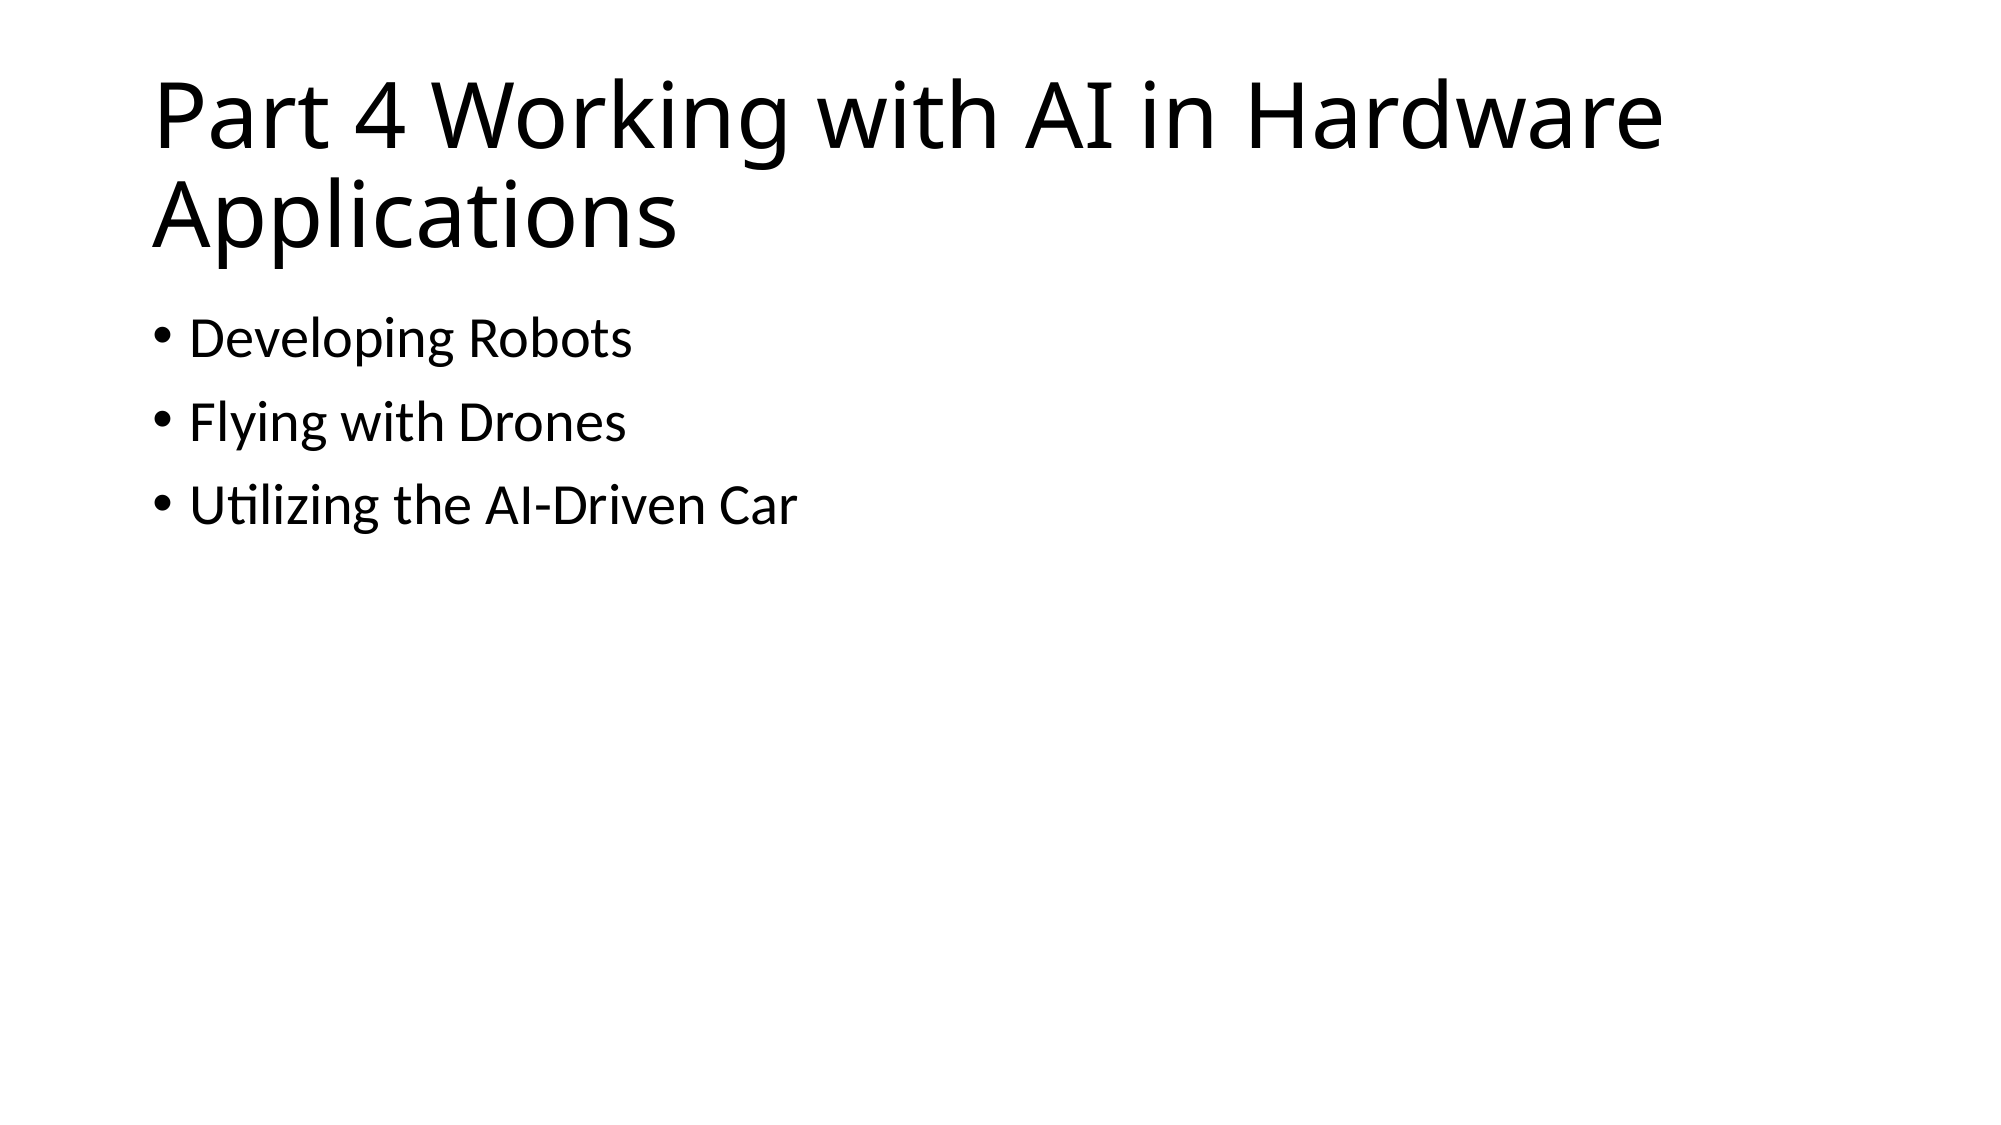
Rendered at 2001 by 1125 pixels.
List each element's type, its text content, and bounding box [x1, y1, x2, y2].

title Part 4 Working with AI in Hardware Applications [137, 59, 1863, 278]
list Developing Robots Flying with Drones Utilizing the AI-Driven Car [137, 299, 1863, 1014]
